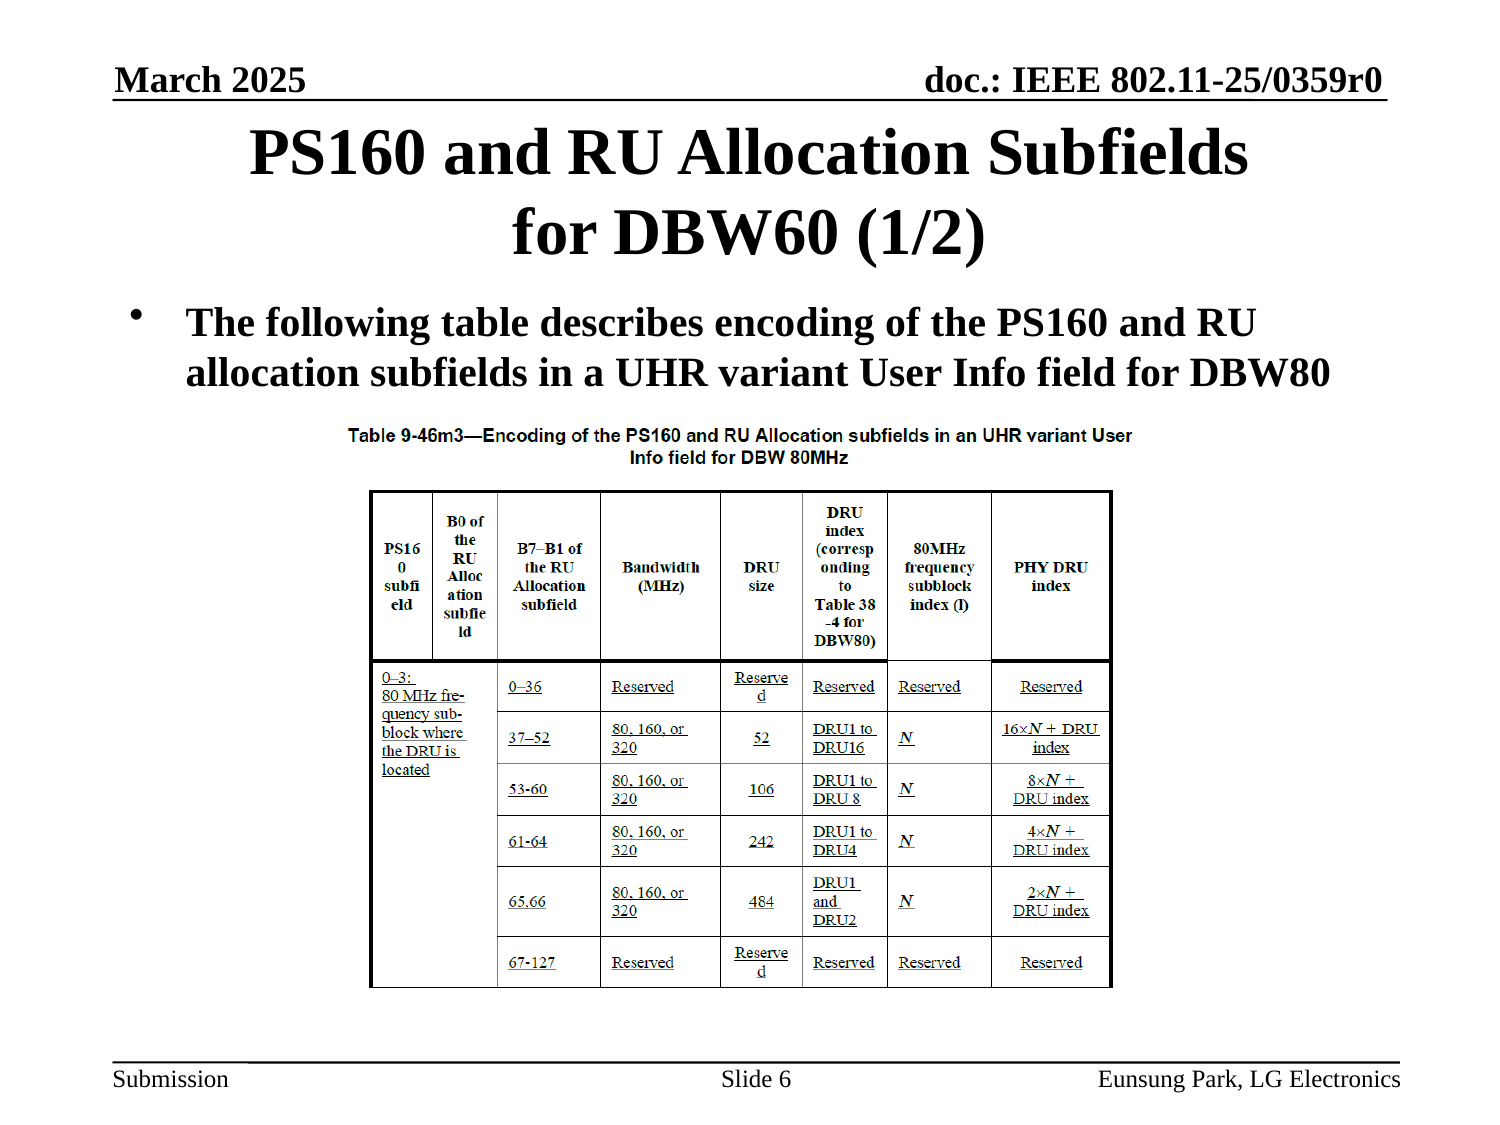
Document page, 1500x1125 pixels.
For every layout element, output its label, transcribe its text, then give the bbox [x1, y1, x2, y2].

title PS160 and RU Allocation Subfields for DBW60 (1/2) [112, 112, 1388, 263]
slide_number Slide 6 [712, 1061, 800, 1093]
list The following table describes encoding of the PS160 and RU allocation subfields in a UHR variant User Info field for DBW80 [114, 287, 1390, 1000]
picture [337, 420, 1138, 1001]
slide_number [114, 54, 309, 101]
footer Eunsung Park, LG Electronics [1038, 1061, 1402, 1093]
